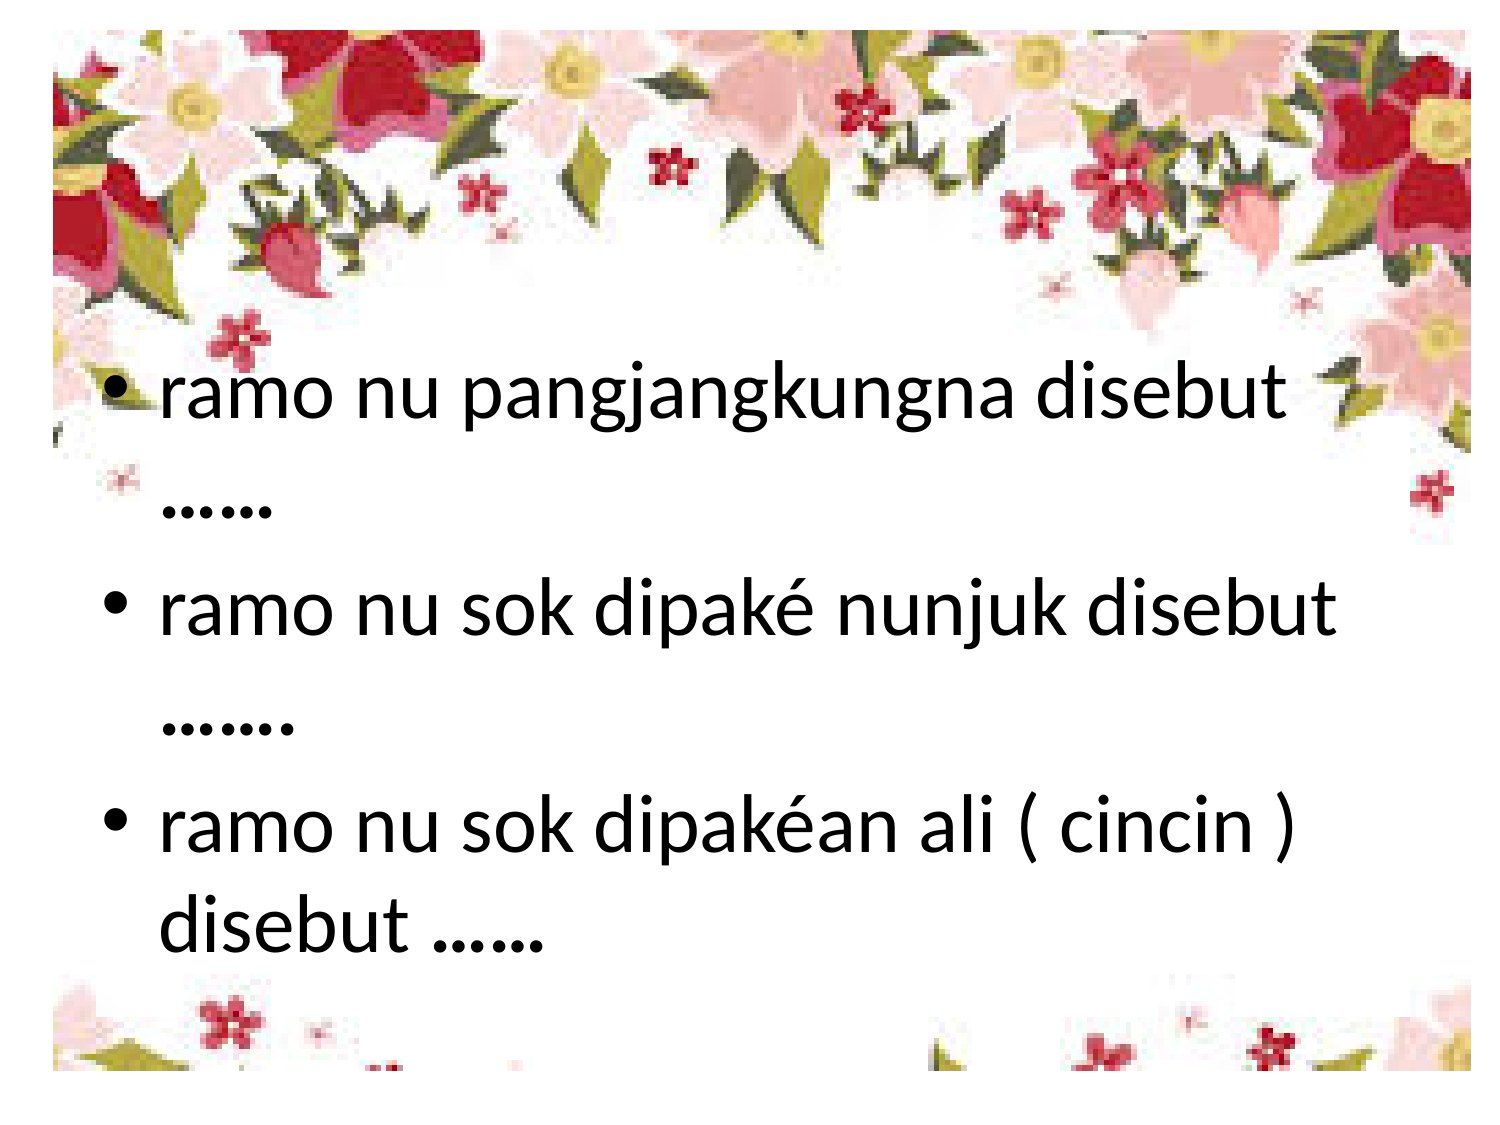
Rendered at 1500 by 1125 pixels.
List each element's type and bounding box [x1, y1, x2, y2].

picture [52, 30, 1471, 1071]
